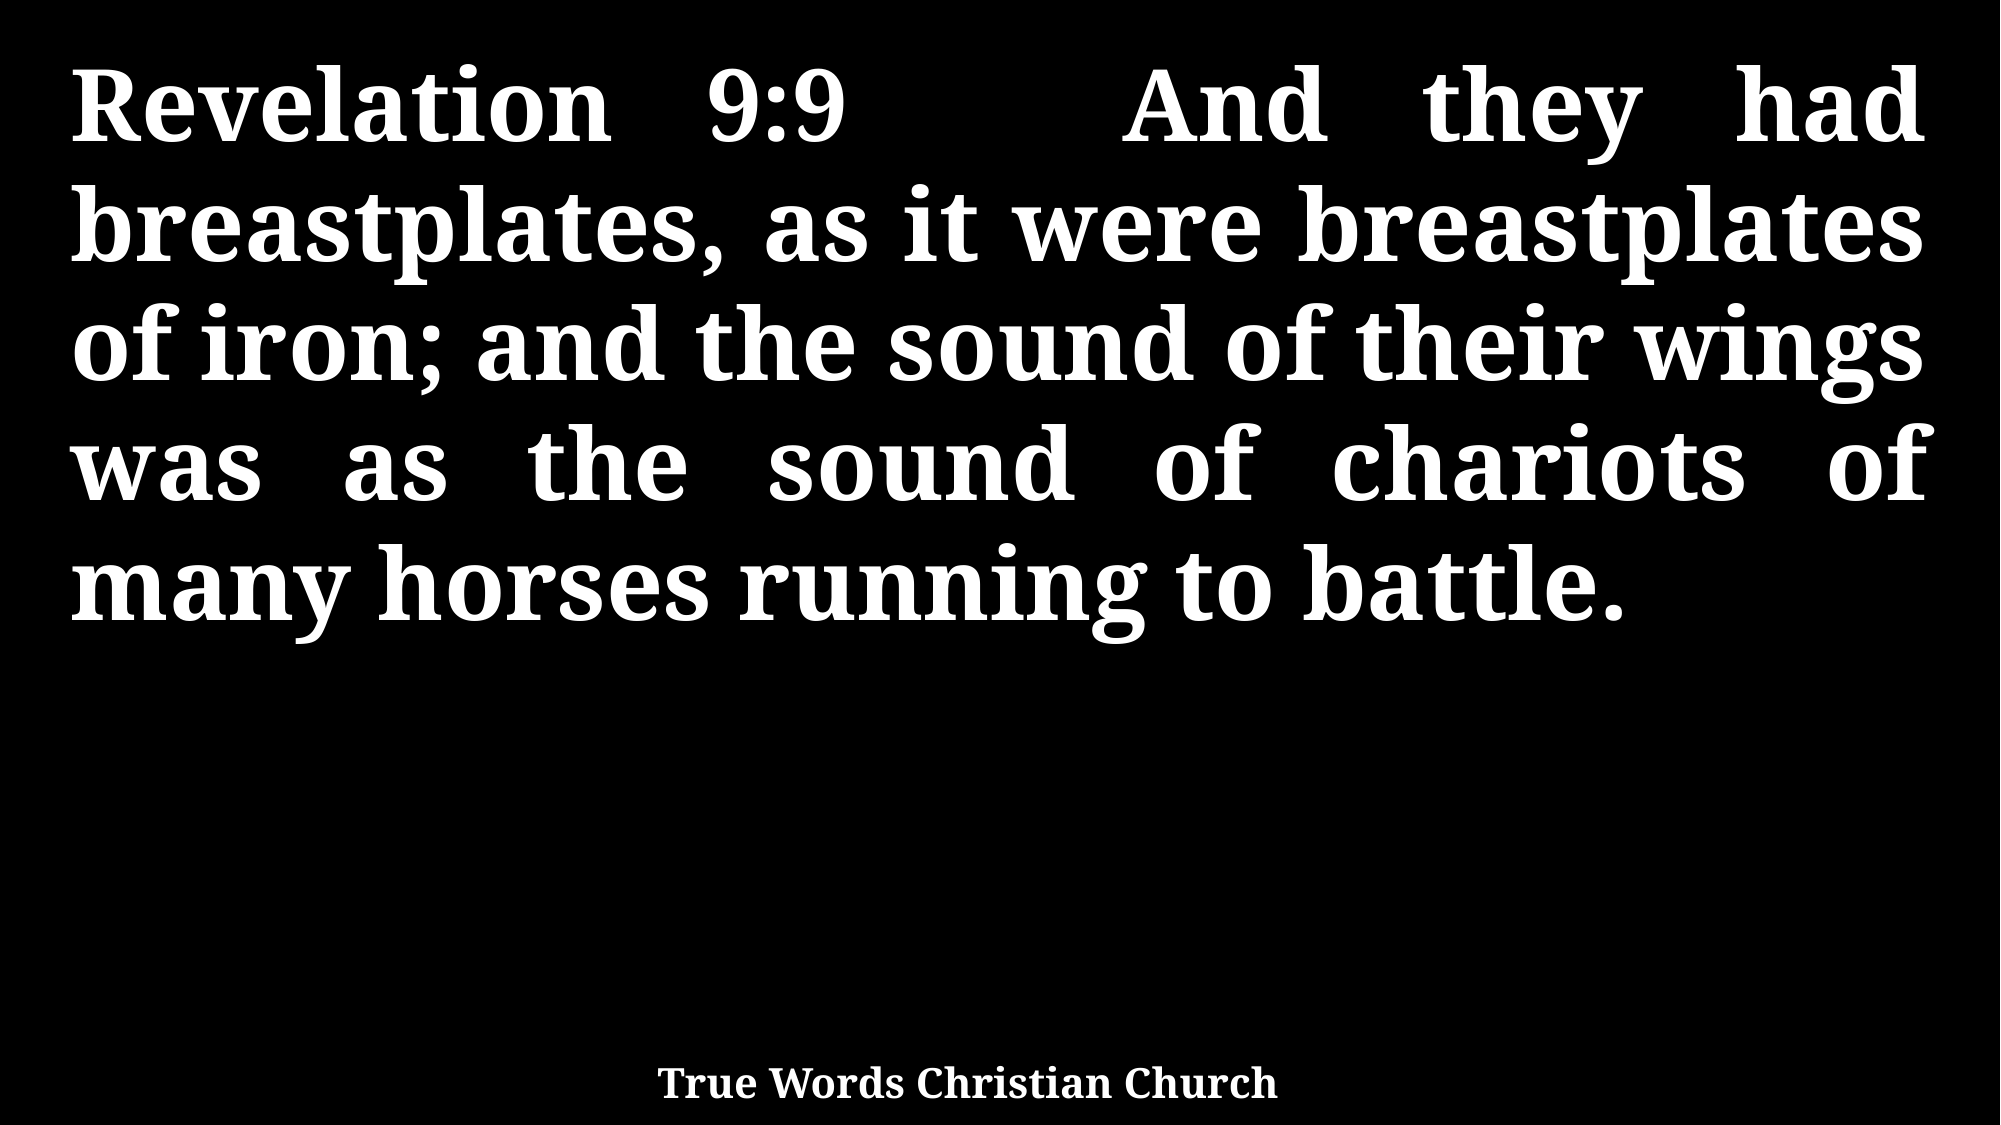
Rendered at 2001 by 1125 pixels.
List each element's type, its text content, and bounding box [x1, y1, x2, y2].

text_box True Words Christian Church [642, 1049, 1294, 1114]
text_box Revelation 9:9 And they had breastplates, as it were breastplates of iron; and the sound of their wings was as the sound of chariots of many horses running to battle. [55, 33, 1944, 649]
